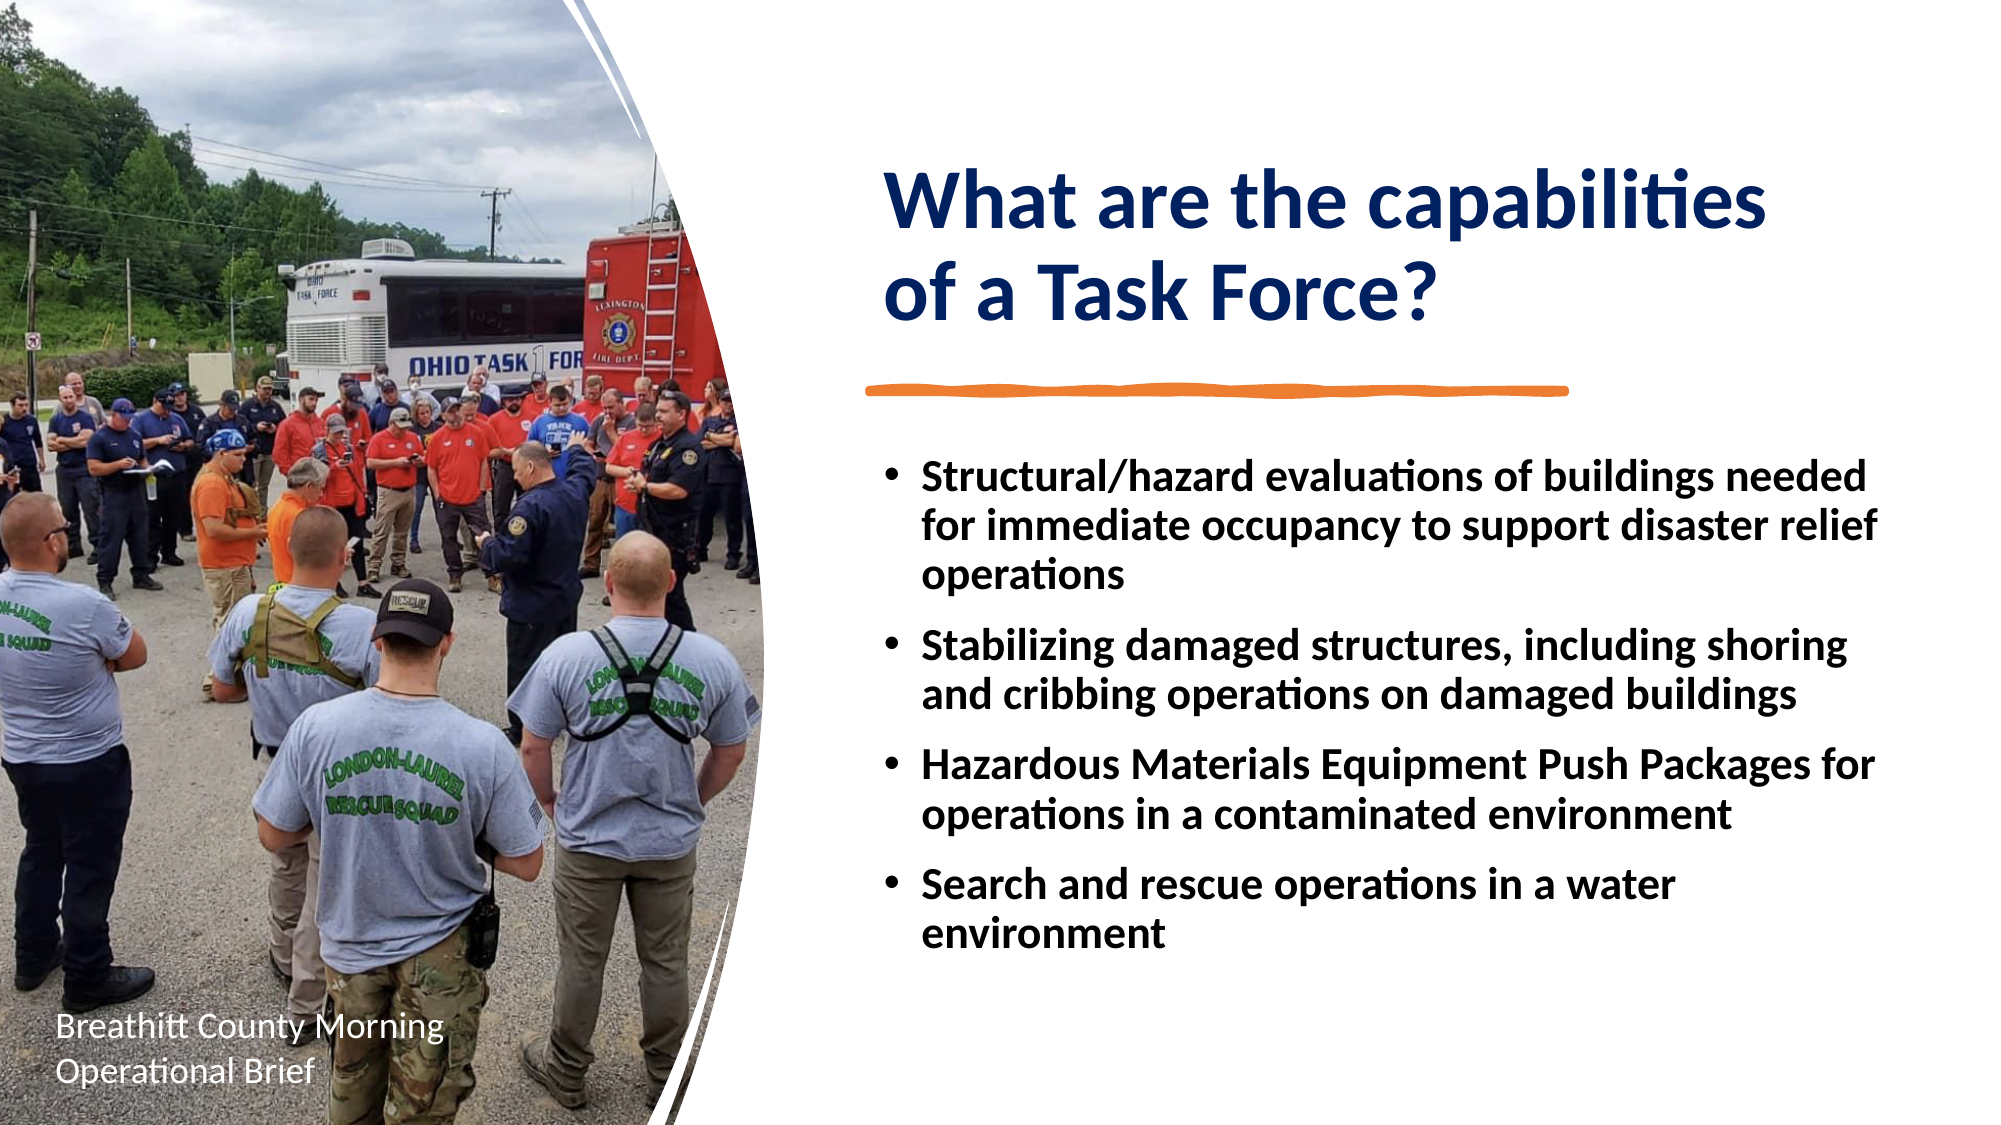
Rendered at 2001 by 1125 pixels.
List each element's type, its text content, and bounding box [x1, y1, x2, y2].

title What are the capabilities of a Task Force? [869, 53, 1785, 347]
text_box [868, 386, 1566, 396]
text_box [765, 0, 2000, 1125]
picture [0, 0, 765, 1125]
list Structural/hazard evaluations of buildings needed for immediate occupancy to support disaster relief operations Stabilizing damaged structures, including shoring and cribbing operations on damaged buildings Hazardous Materials Equipment Push Packages for operations in a contaminated environment Search and rescue operations in a water environment [869, 443, 1895, 1016]
